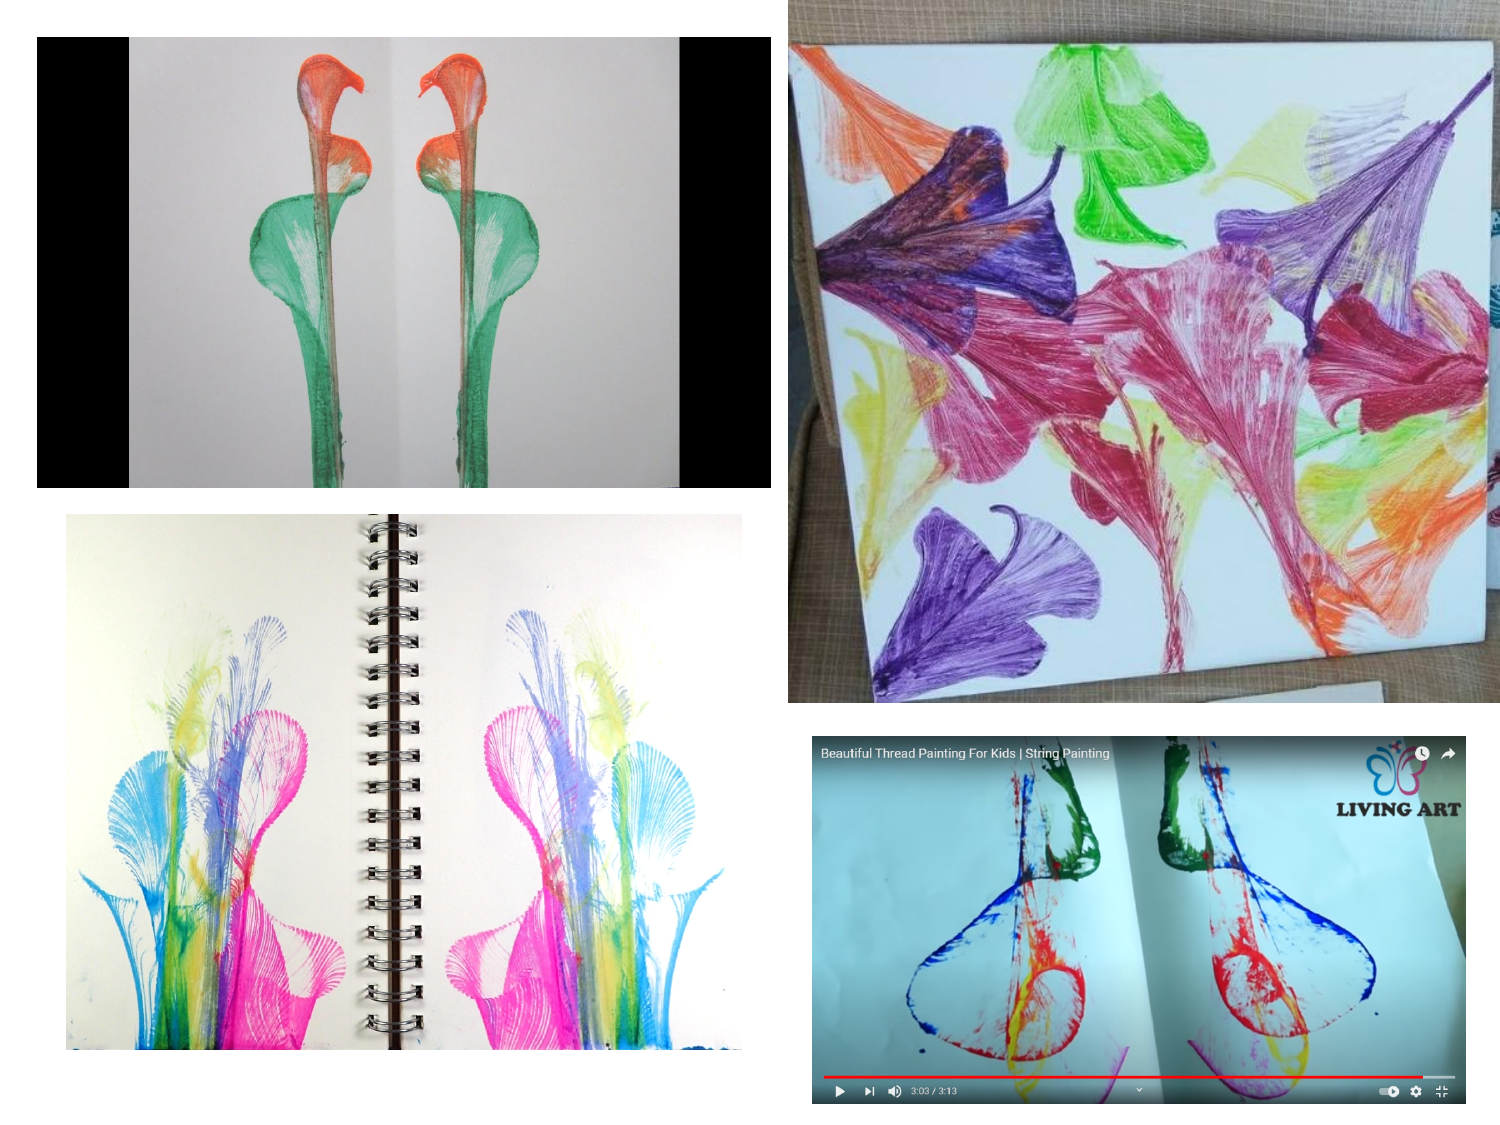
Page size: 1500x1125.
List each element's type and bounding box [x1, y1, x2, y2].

picture [37, 37, 771, 488]
picture [66, 514, 742, 1051]
list [812, 735, 1467, 1104]
picture [788, 0, 1500, 703]
